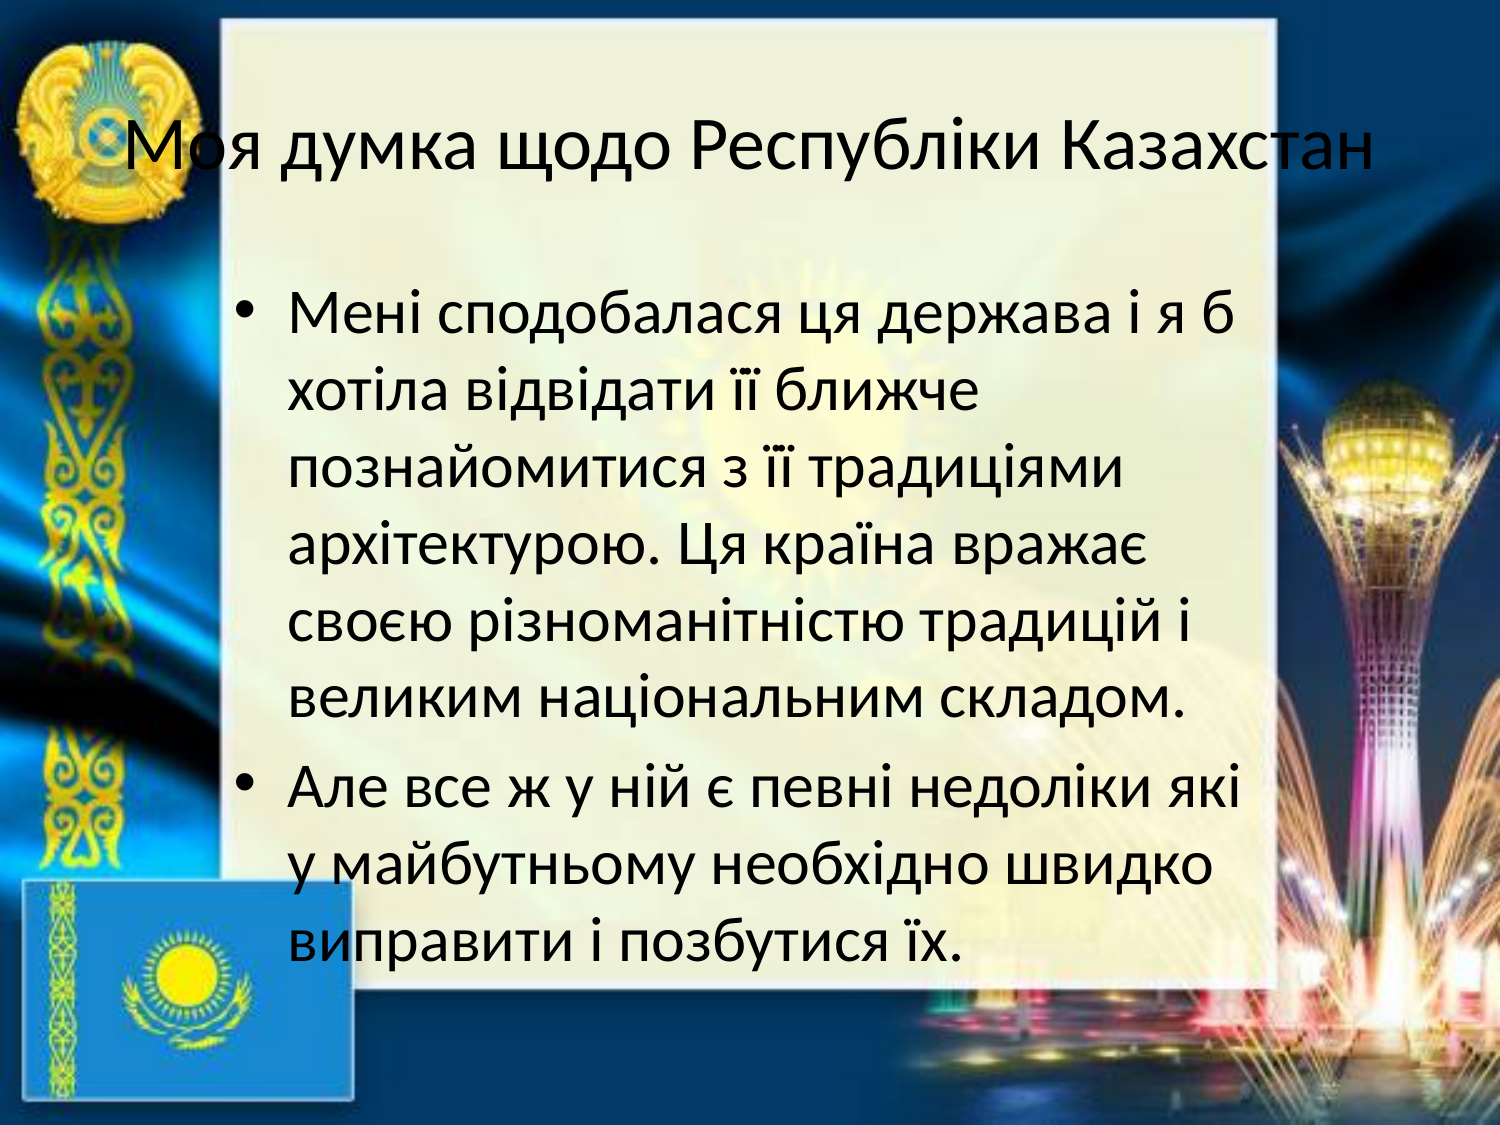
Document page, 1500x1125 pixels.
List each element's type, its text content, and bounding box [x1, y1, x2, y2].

picture [0, 561, 11, 569]
title Моя думка щодо Республіки Казахстан [75, 45, 1425, 233]
list Мені сподобалася ця держава і я б хотіла відвідати її ближче познайомитися з її традиціями архітектурою. Ця країна вражає своєю різноманітністю традицій і великим національним складом. Але все ж у ній є певні недоліки які у майбутньому необхідно швидко виправити і позбутися їх. [218, 262, 1294, 988]
picture [0, 0, 1500, 1125]
